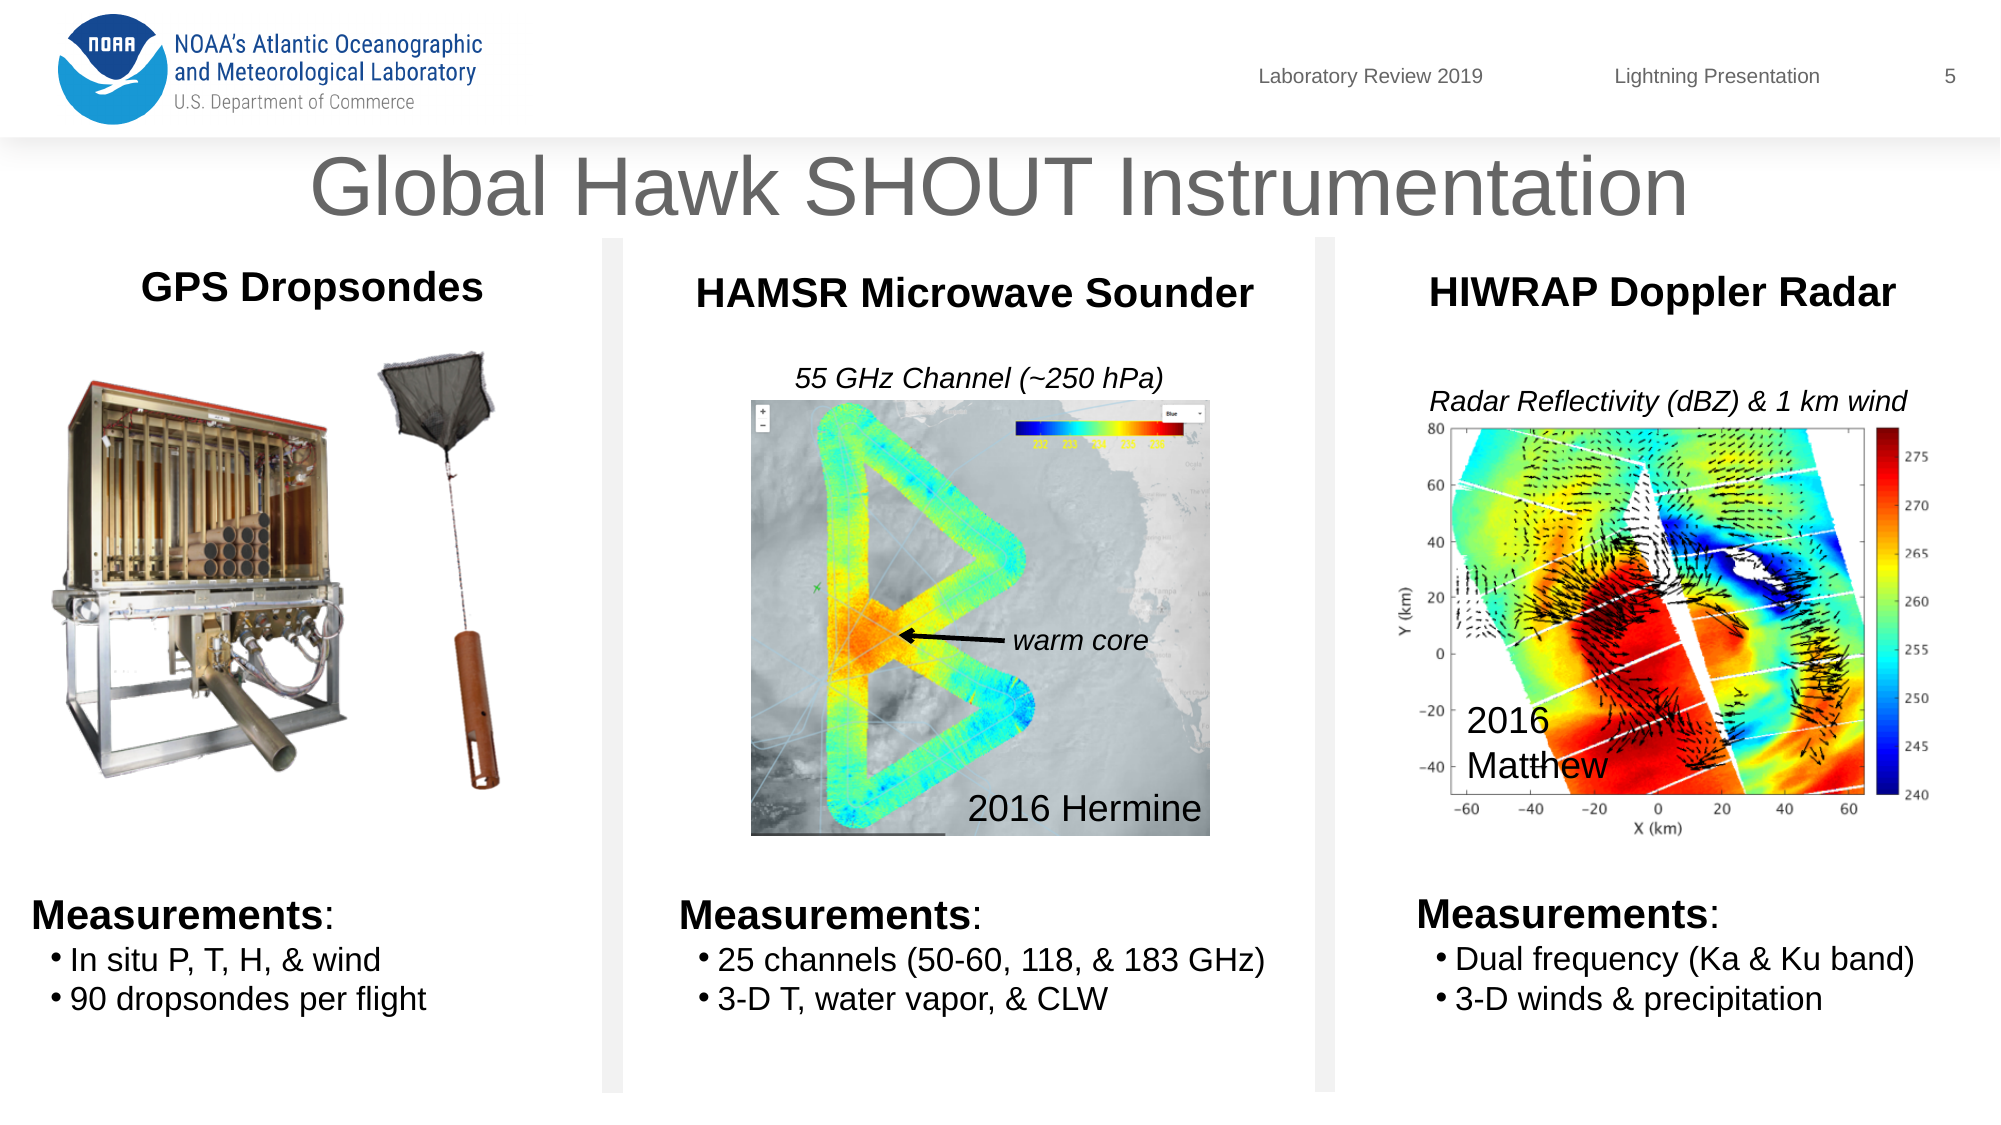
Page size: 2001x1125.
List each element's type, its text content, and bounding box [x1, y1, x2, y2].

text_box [612, 263, 1337, 1021]
picture [44, 274, 612, 845]
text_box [1337, 262, 2000, 1021]
text_box Measurements: In situ P, T, H, & wind 90 dropsondes per flight [27, 885, 602, 1020]
text_box GPS Dropsondes [0, 257, 602, 312]
slide_number 5 [1908, 45, 1971, 105]
title Global Hawk SHOUT Instrumentation [0, 135, 2000, 250]
